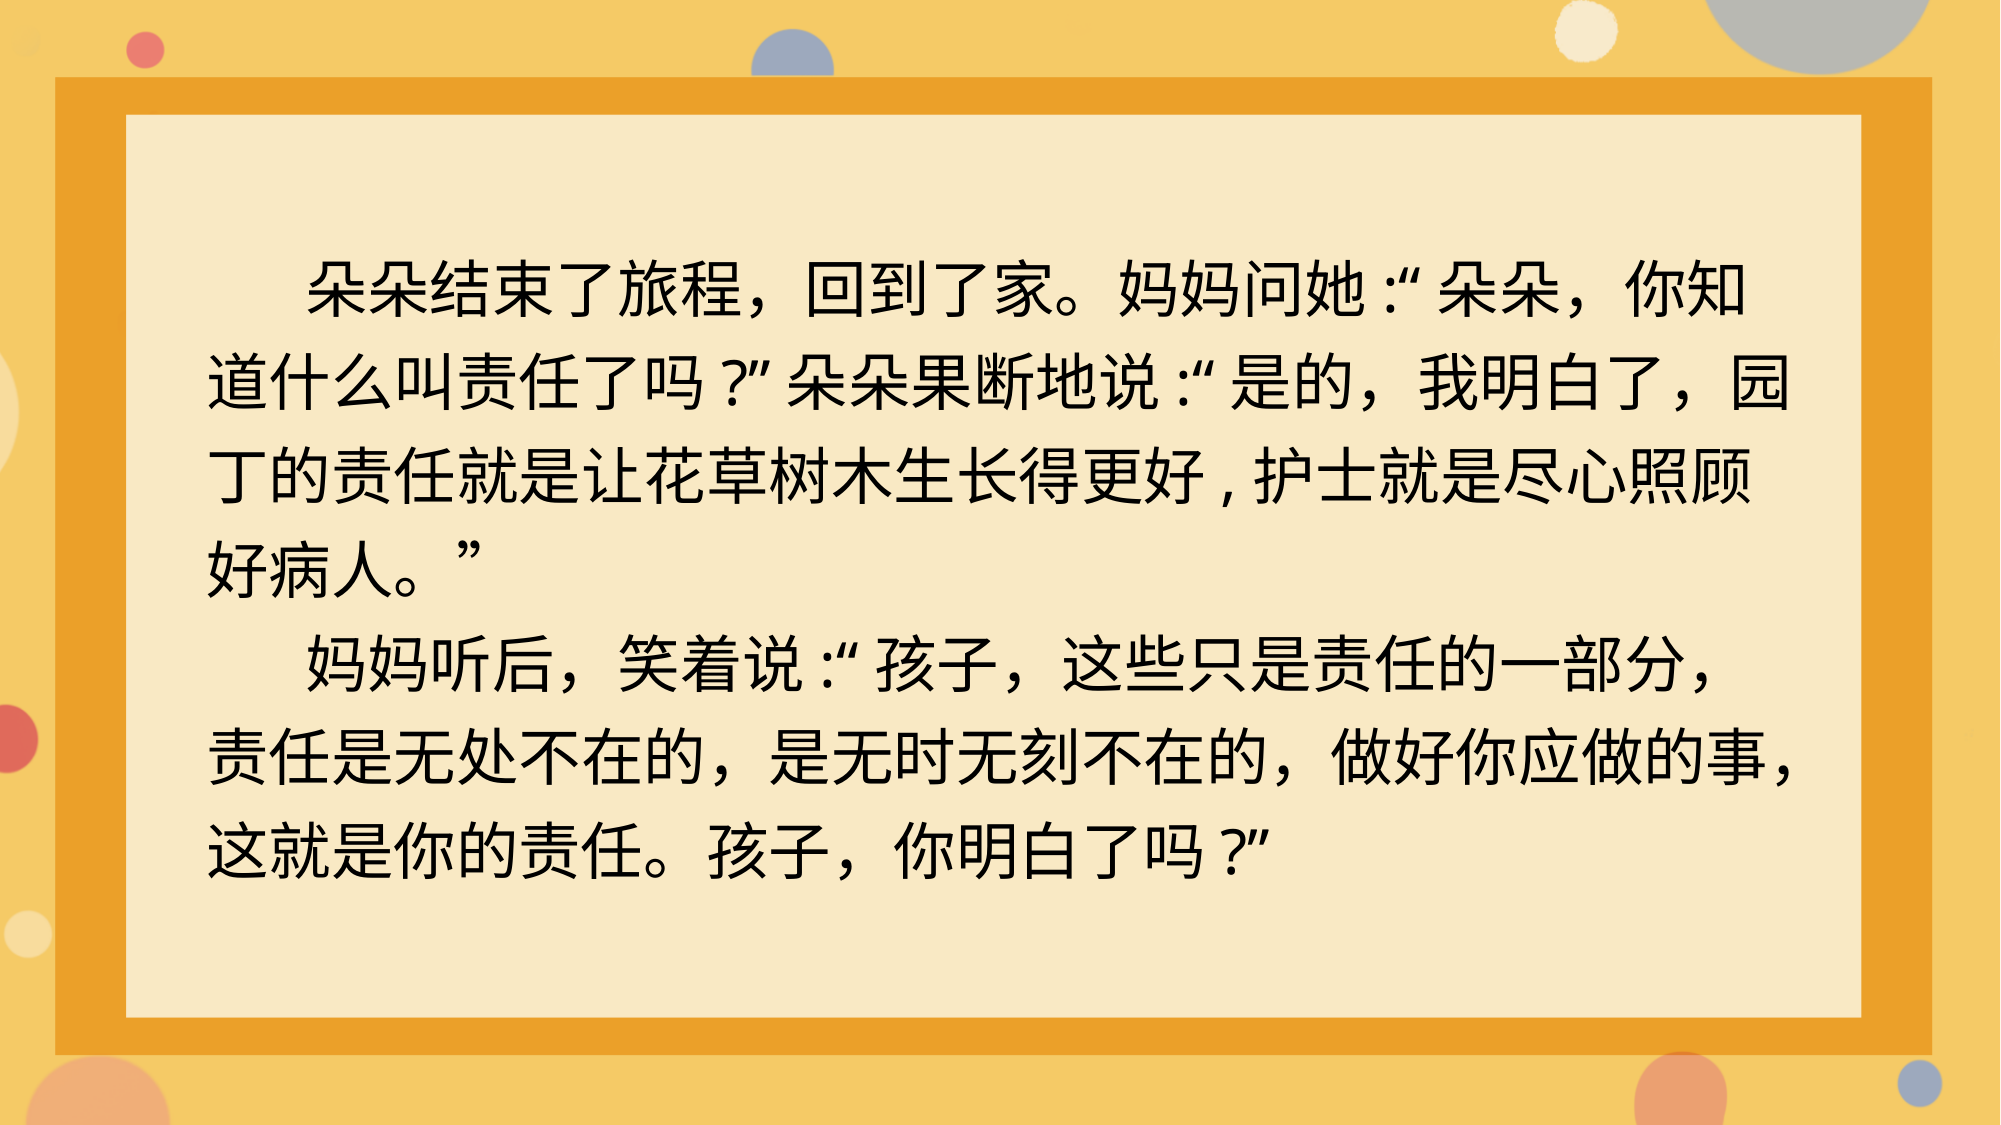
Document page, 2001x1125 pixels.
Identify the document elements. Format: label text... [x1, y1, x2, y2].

picture [0, 0, 2001, 1125]
text_box 朵朵结束了旅程，回到了家。妈妈问她:“朵朵，你知道什么叫责任了吗?”朵朵果断地说:“是的，我明白了，园丁的责任就是让花草树木生长得更好,护士就是尽心照顾好病人。” 妈妈听后，笑着说:“孩子，这些只是责任的一部分，责任是无处不在的，是无时无刻不在的，做好你应做的事，这就是你的责任。孩子，你明白了吗?” [191, 223, 1809, 832]
